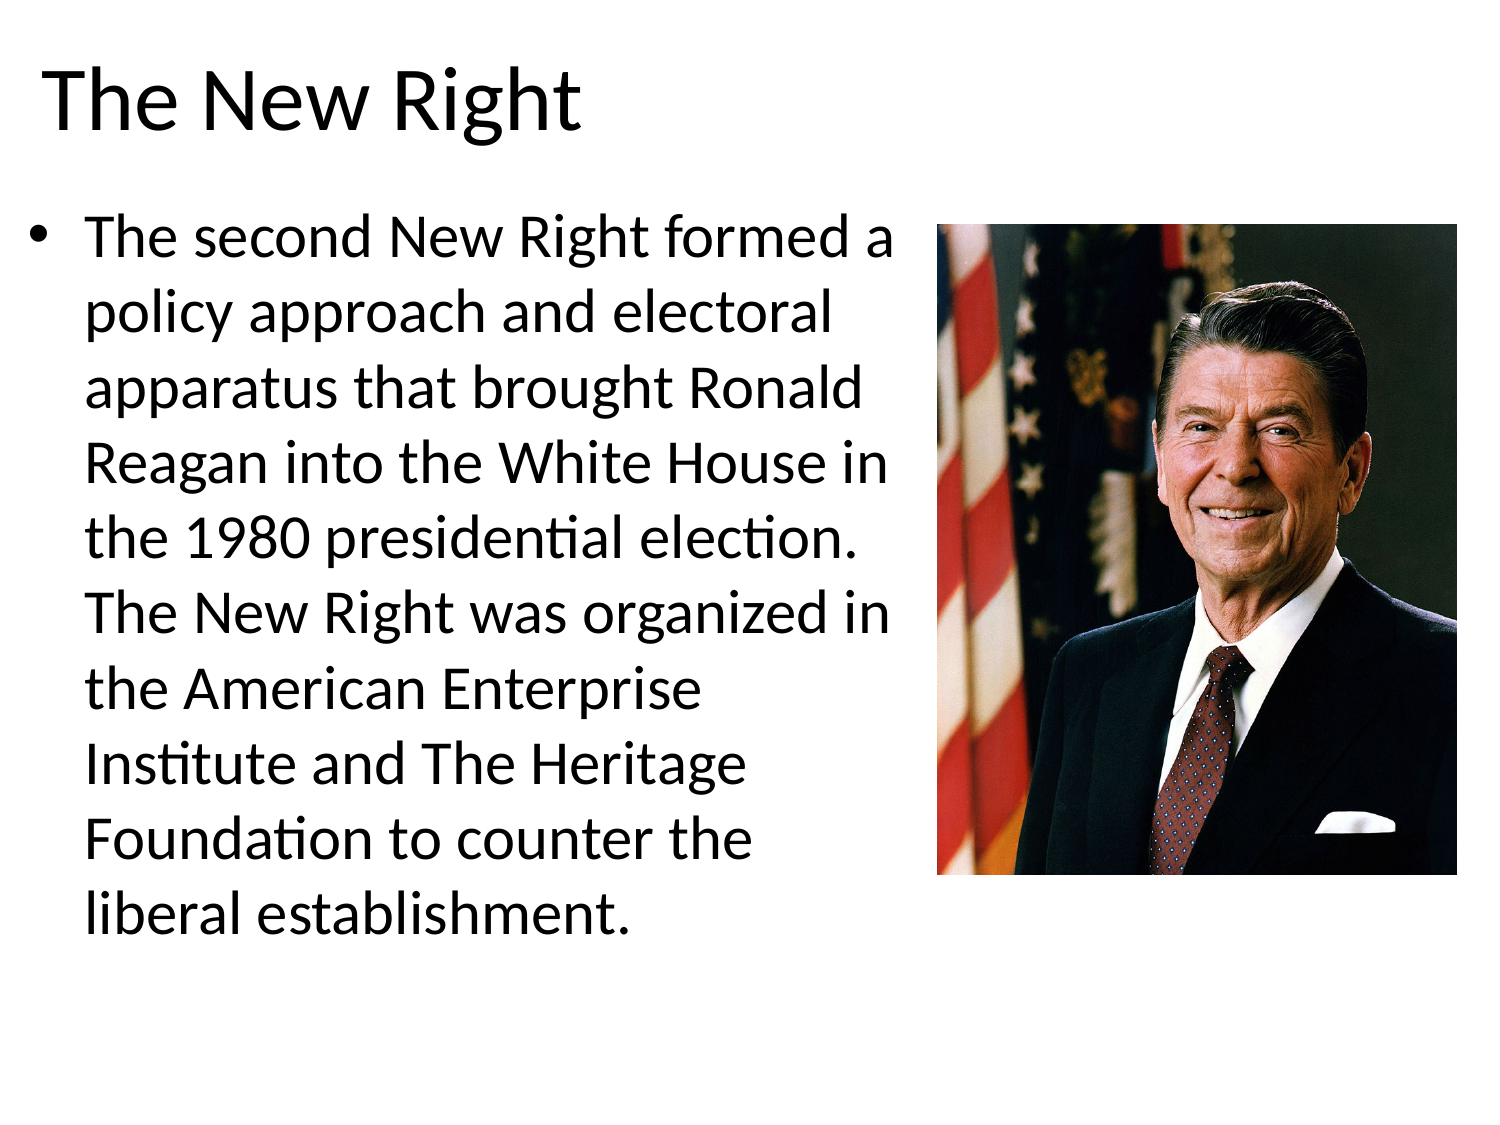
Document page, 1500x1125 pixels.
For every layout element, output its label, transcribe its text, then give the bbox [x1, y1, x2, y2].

title The New Right [0, 0, 988, 188]
picture [937, 224, 1458, 876]
list The second New Right formed a policy approach and electoral apparatus that brought Ronald Reagan into the White House in the 1980 presidential election. The New Right was organized in the American Enterprise Institute and The Heritage Foundation to counter the liberal establishment. [12, 187, 925, 968]
